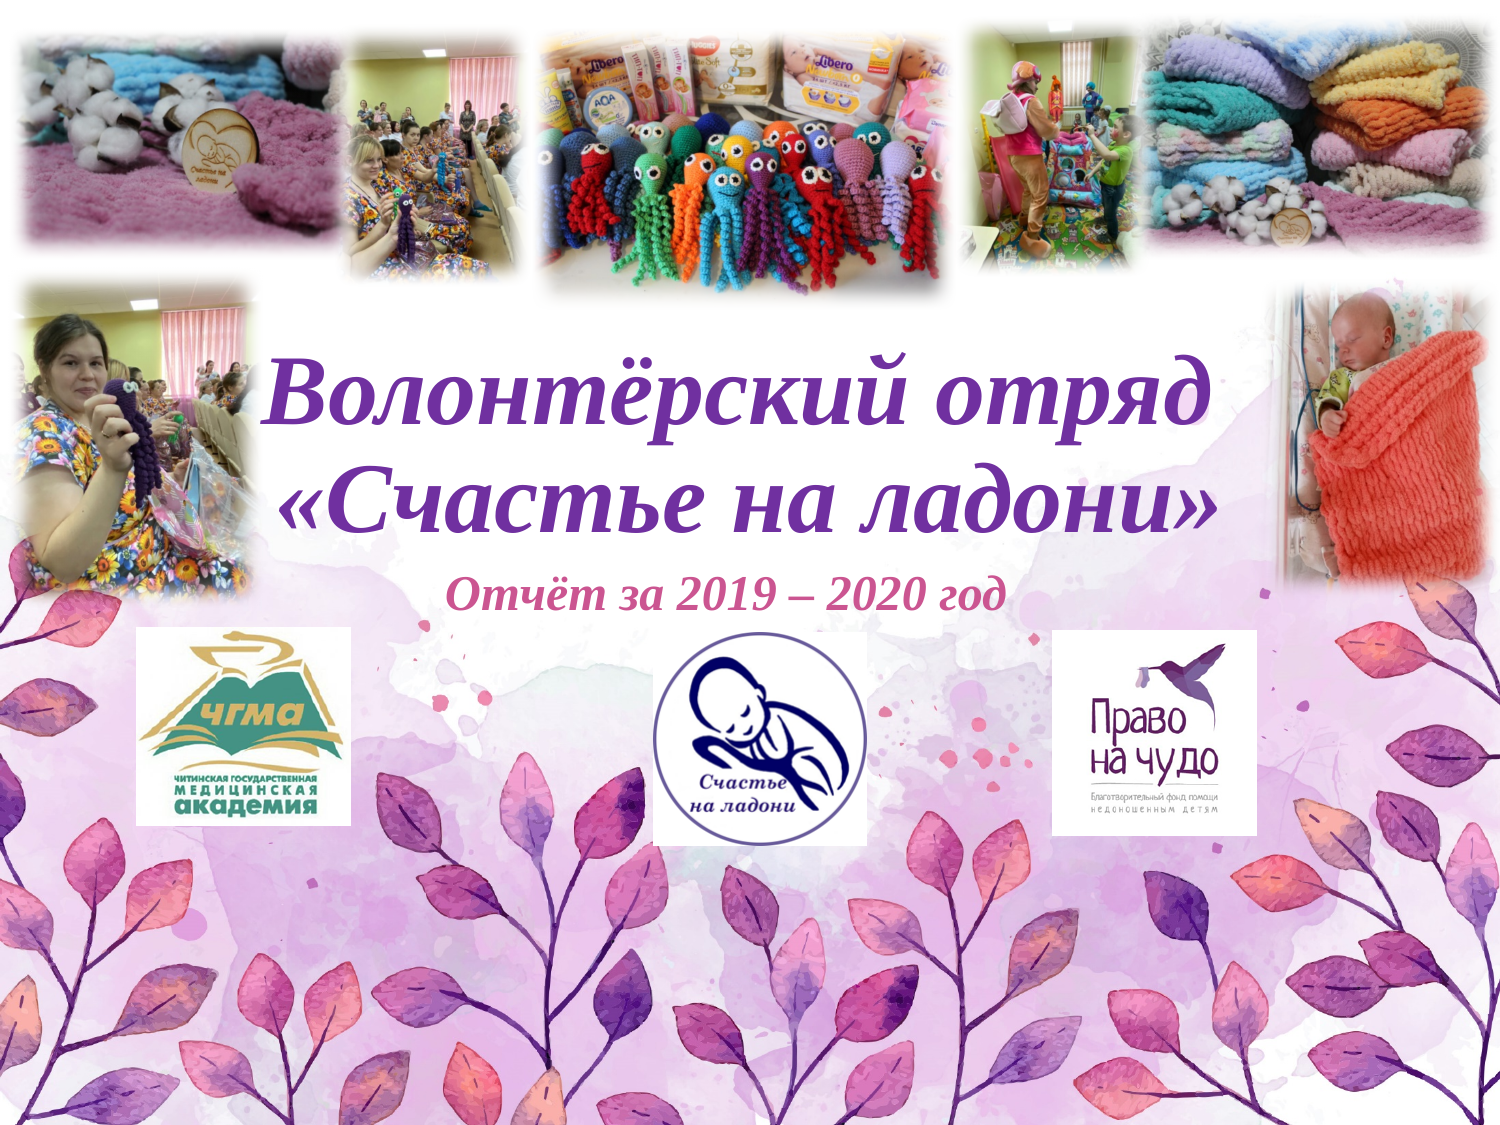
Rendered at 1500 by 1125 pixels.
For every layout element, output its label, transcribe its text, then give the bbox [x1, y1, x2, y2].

title Волонтёрский отряд «Счастье на ладони» [264, 294, 1260, 562]
picture [0, 0, 1500, 1125]
subtitle Отчёт за 2019 – 2020 год [257, 560, 1194, 671]
